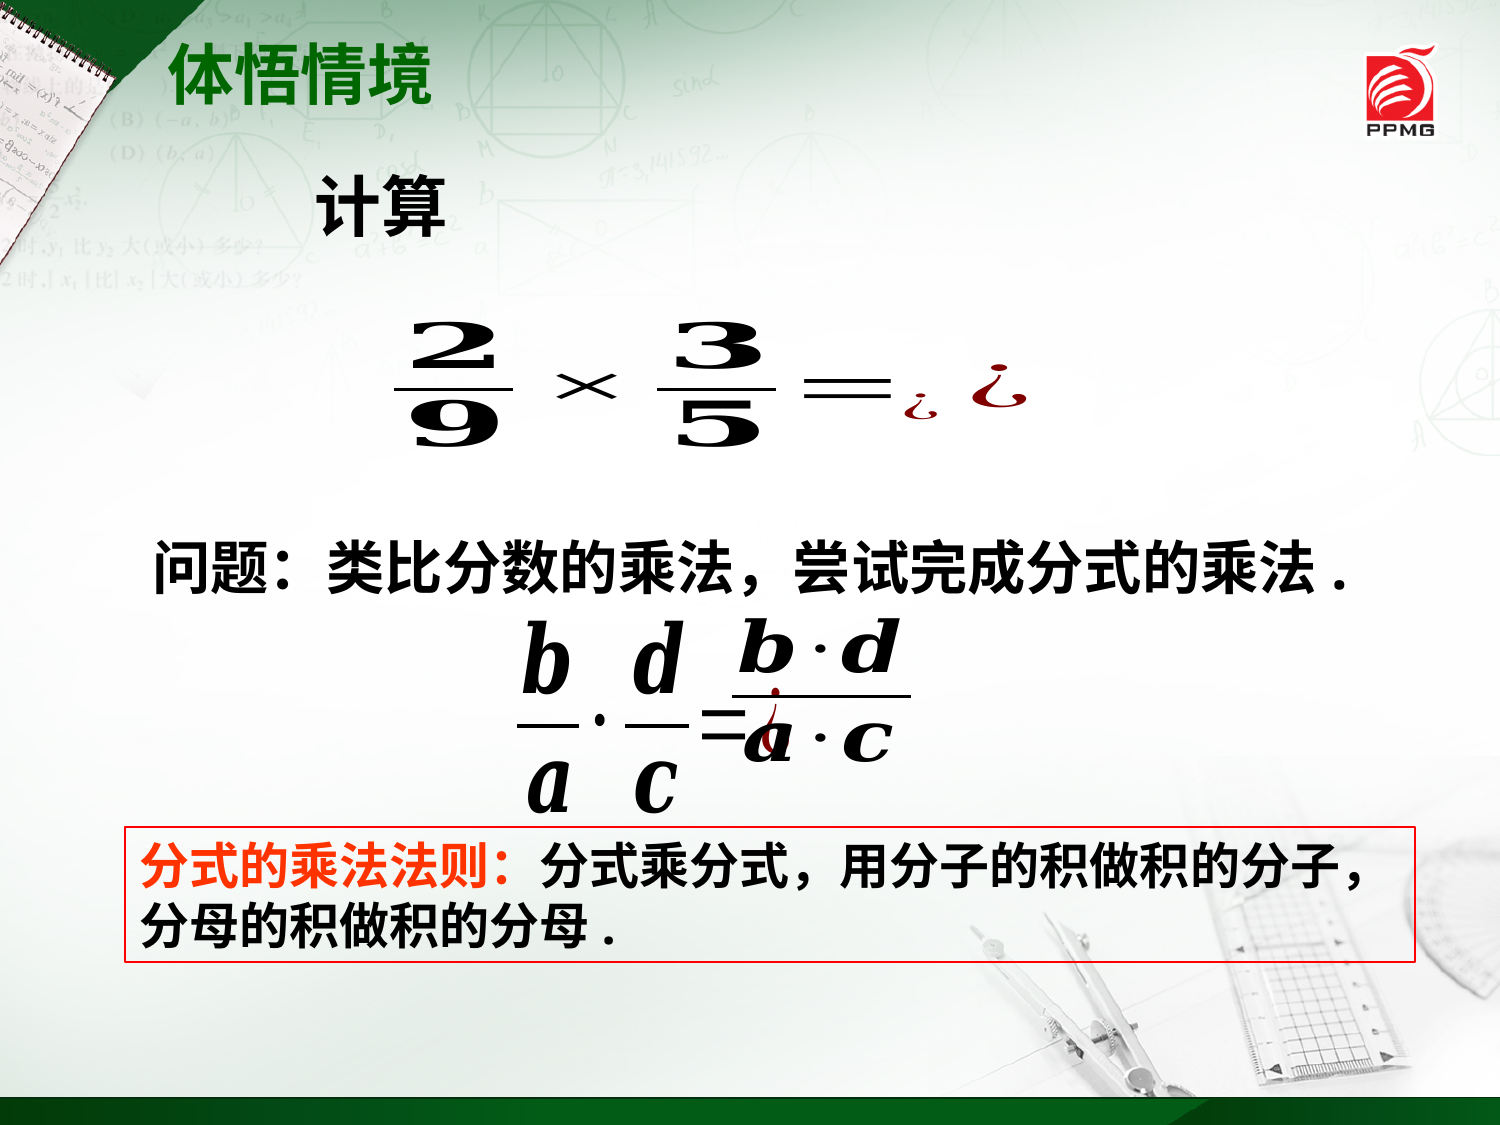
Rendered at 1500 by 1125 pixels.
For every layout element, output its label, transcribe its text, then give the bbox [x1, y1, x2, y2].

picture [538, 679, 552, 687]
text_box 问题：类比分数的乘法，尝试完成分式的乘法. [74, 488, 1500, 679]
text_box 体悟情境 [152, 25, 1266, 121]
text_box 分式的乘法法则：分式乘分式，用分子的积做积的分子，分母的积做积的分母. [124, 827, 1415, 963]
picture [648, 679, 661, 687]
picture [0, 0, 1500, 1125]
